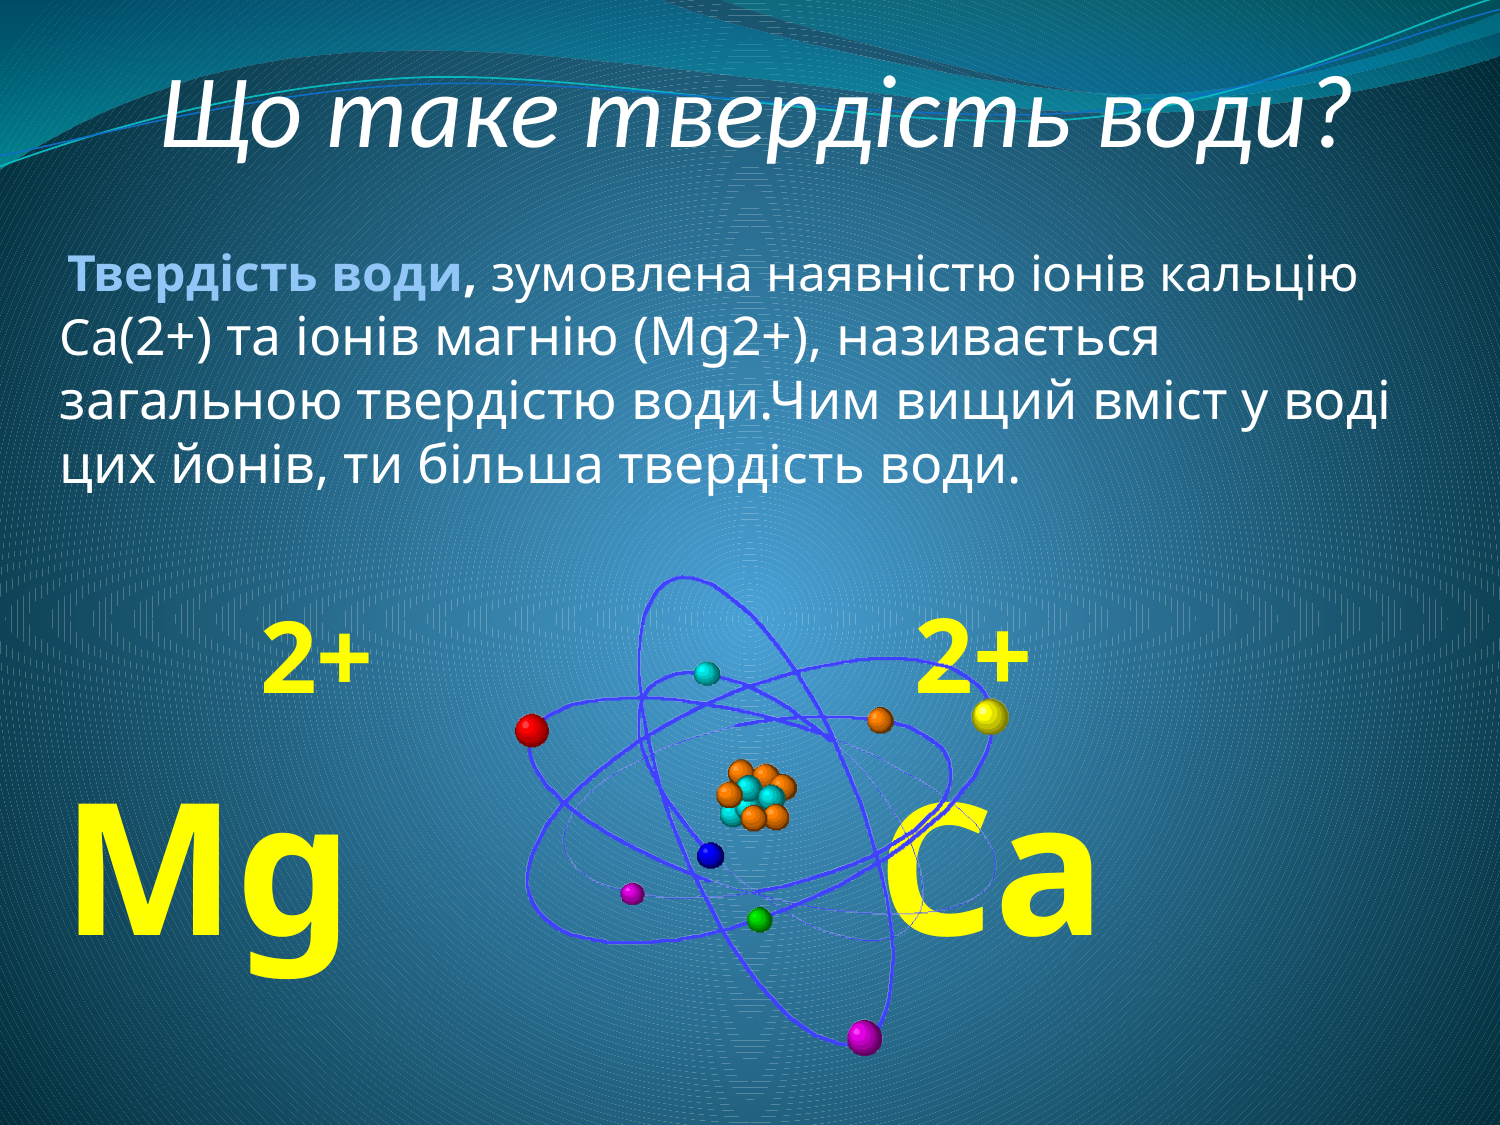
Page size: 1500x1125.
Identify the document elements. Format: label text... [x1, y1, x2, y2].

picture [515, 573, 1010, 1057]
list Твердість води, зумовлена наявністю іонів кальцію Са(2+) та іонів магнію (Мg2+), називається загальною твердістю води.Чим вищий вміст у воді цих йонів, ти більша твердість води. 2+ 2+ Mg Са [0, 234, 1433, 985]
title Що таке твердість води? [81, 0, 1433, 169]
